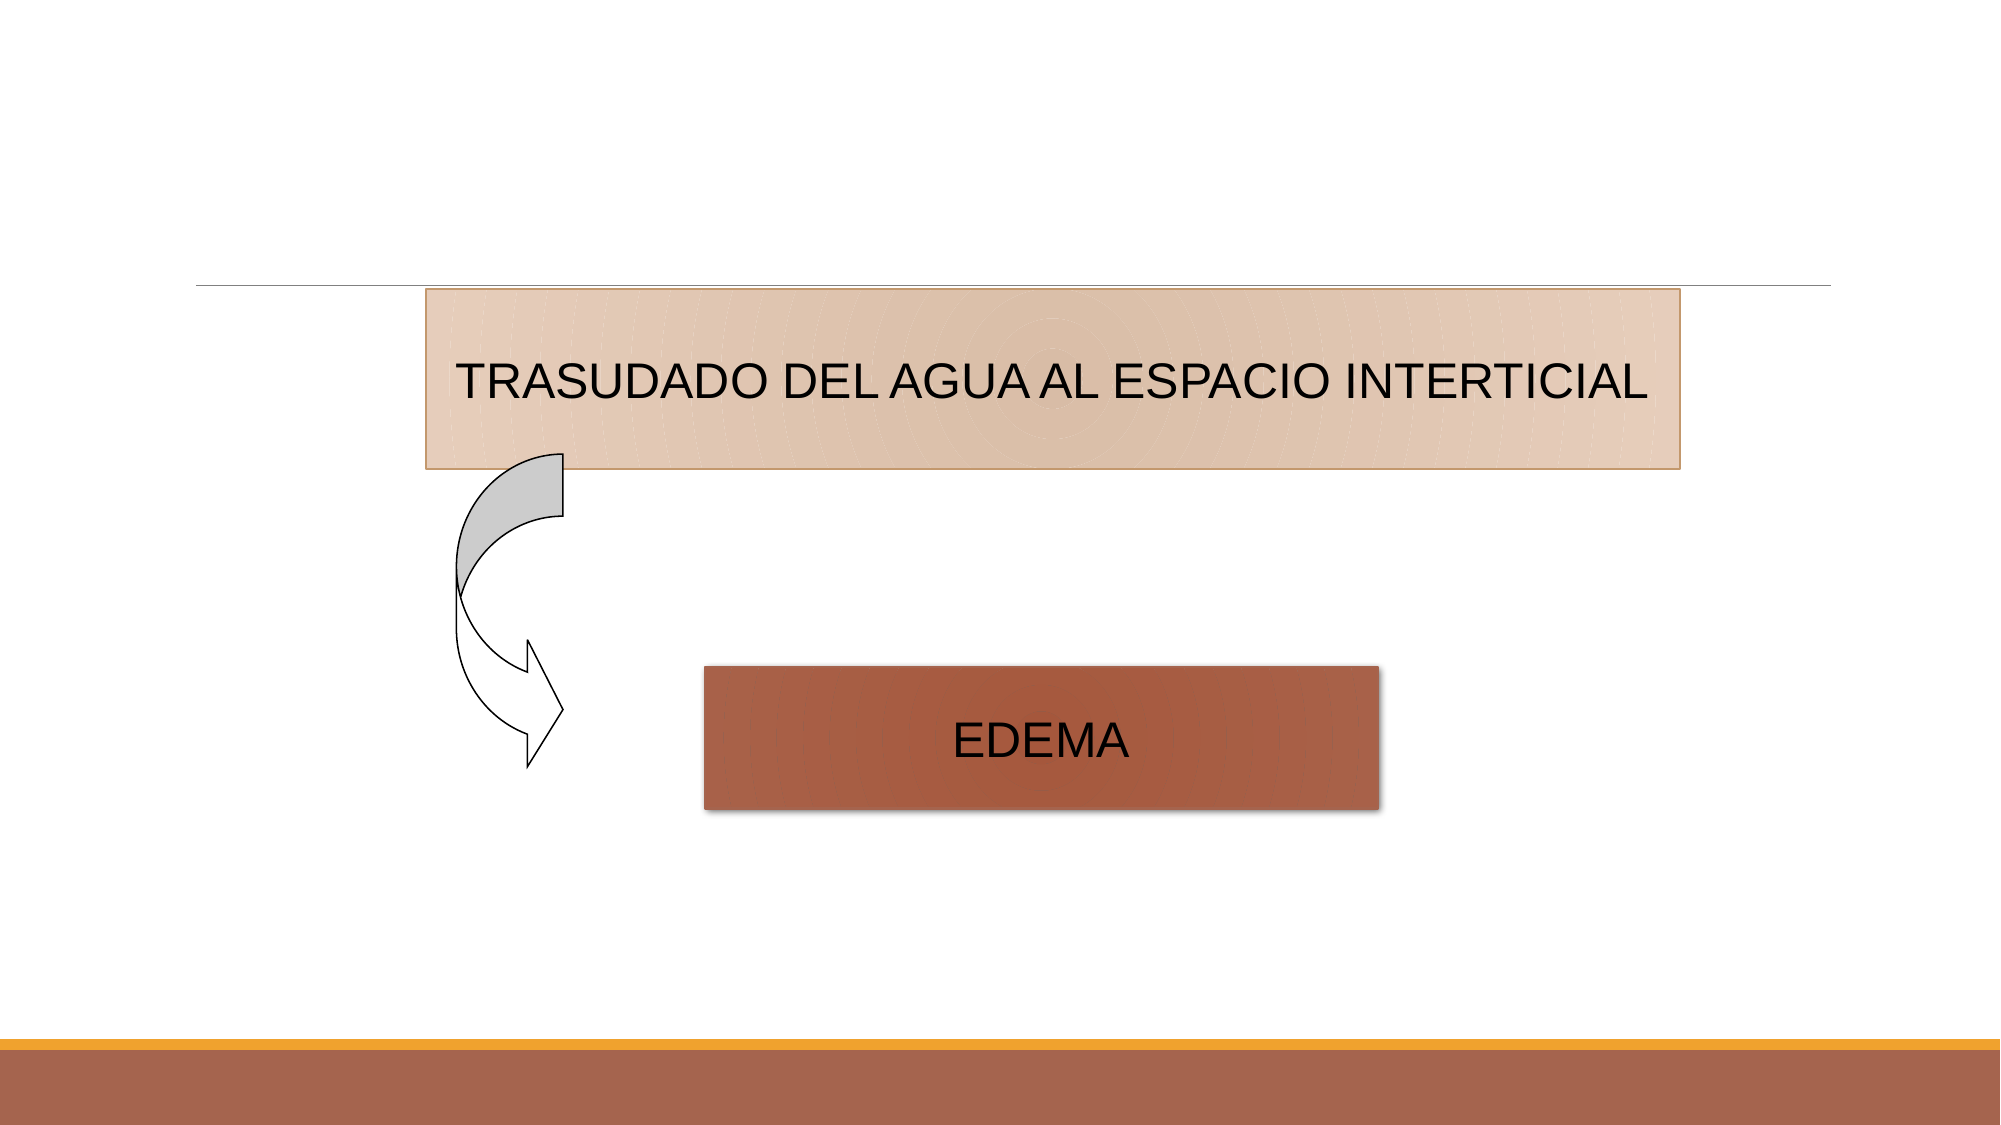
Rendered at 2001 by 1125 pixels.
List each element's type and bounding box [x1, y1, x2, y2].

text_box [425, 288, 1681, 809]
